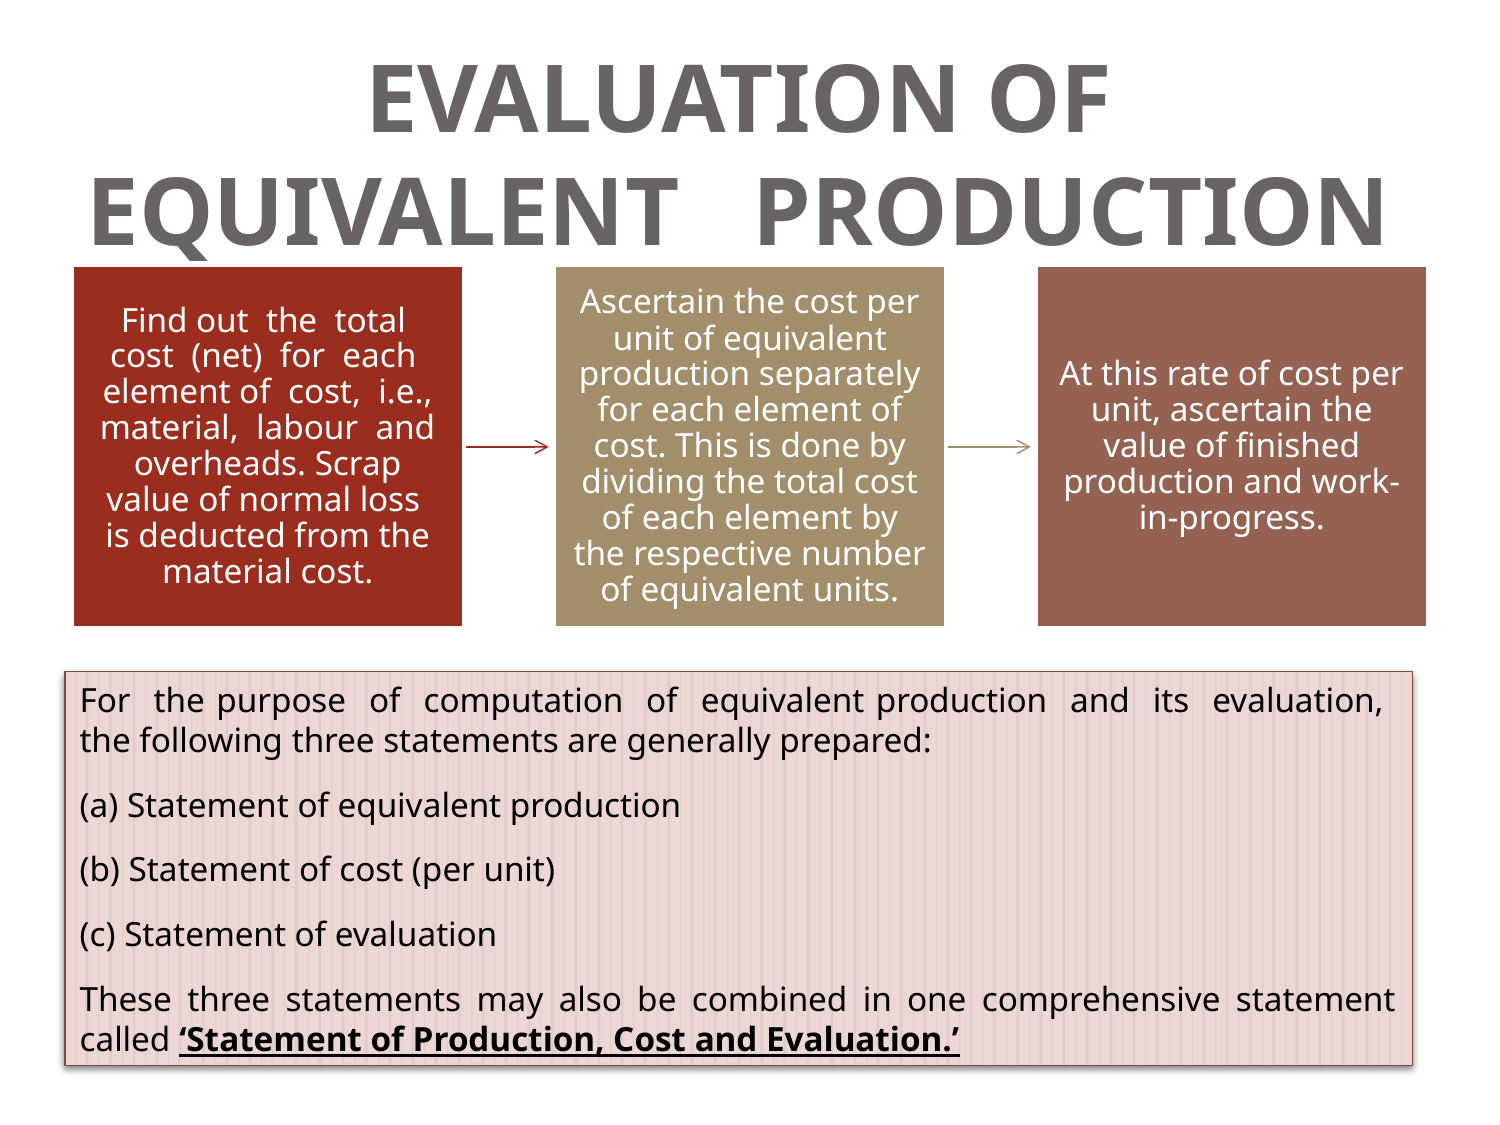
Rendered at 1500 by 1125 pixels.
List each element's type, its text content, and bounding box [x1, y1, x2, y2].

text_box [70, 257, 1430, 636]
text_box For the purpose of computation of equivalent production and its evaluation, the following three statements are generally prepared: (a) Statement of equivalent production (b) Statement of cost (per unit) (c) Statement of evaluation These three statements may also be combined in one comprehensive statement called ‘Statement of Production, Cost and Evaluation.’ [64, 671, 1413, 1066]
title Evaluation of Equivalent Production [53, 91, 1425, 279]
